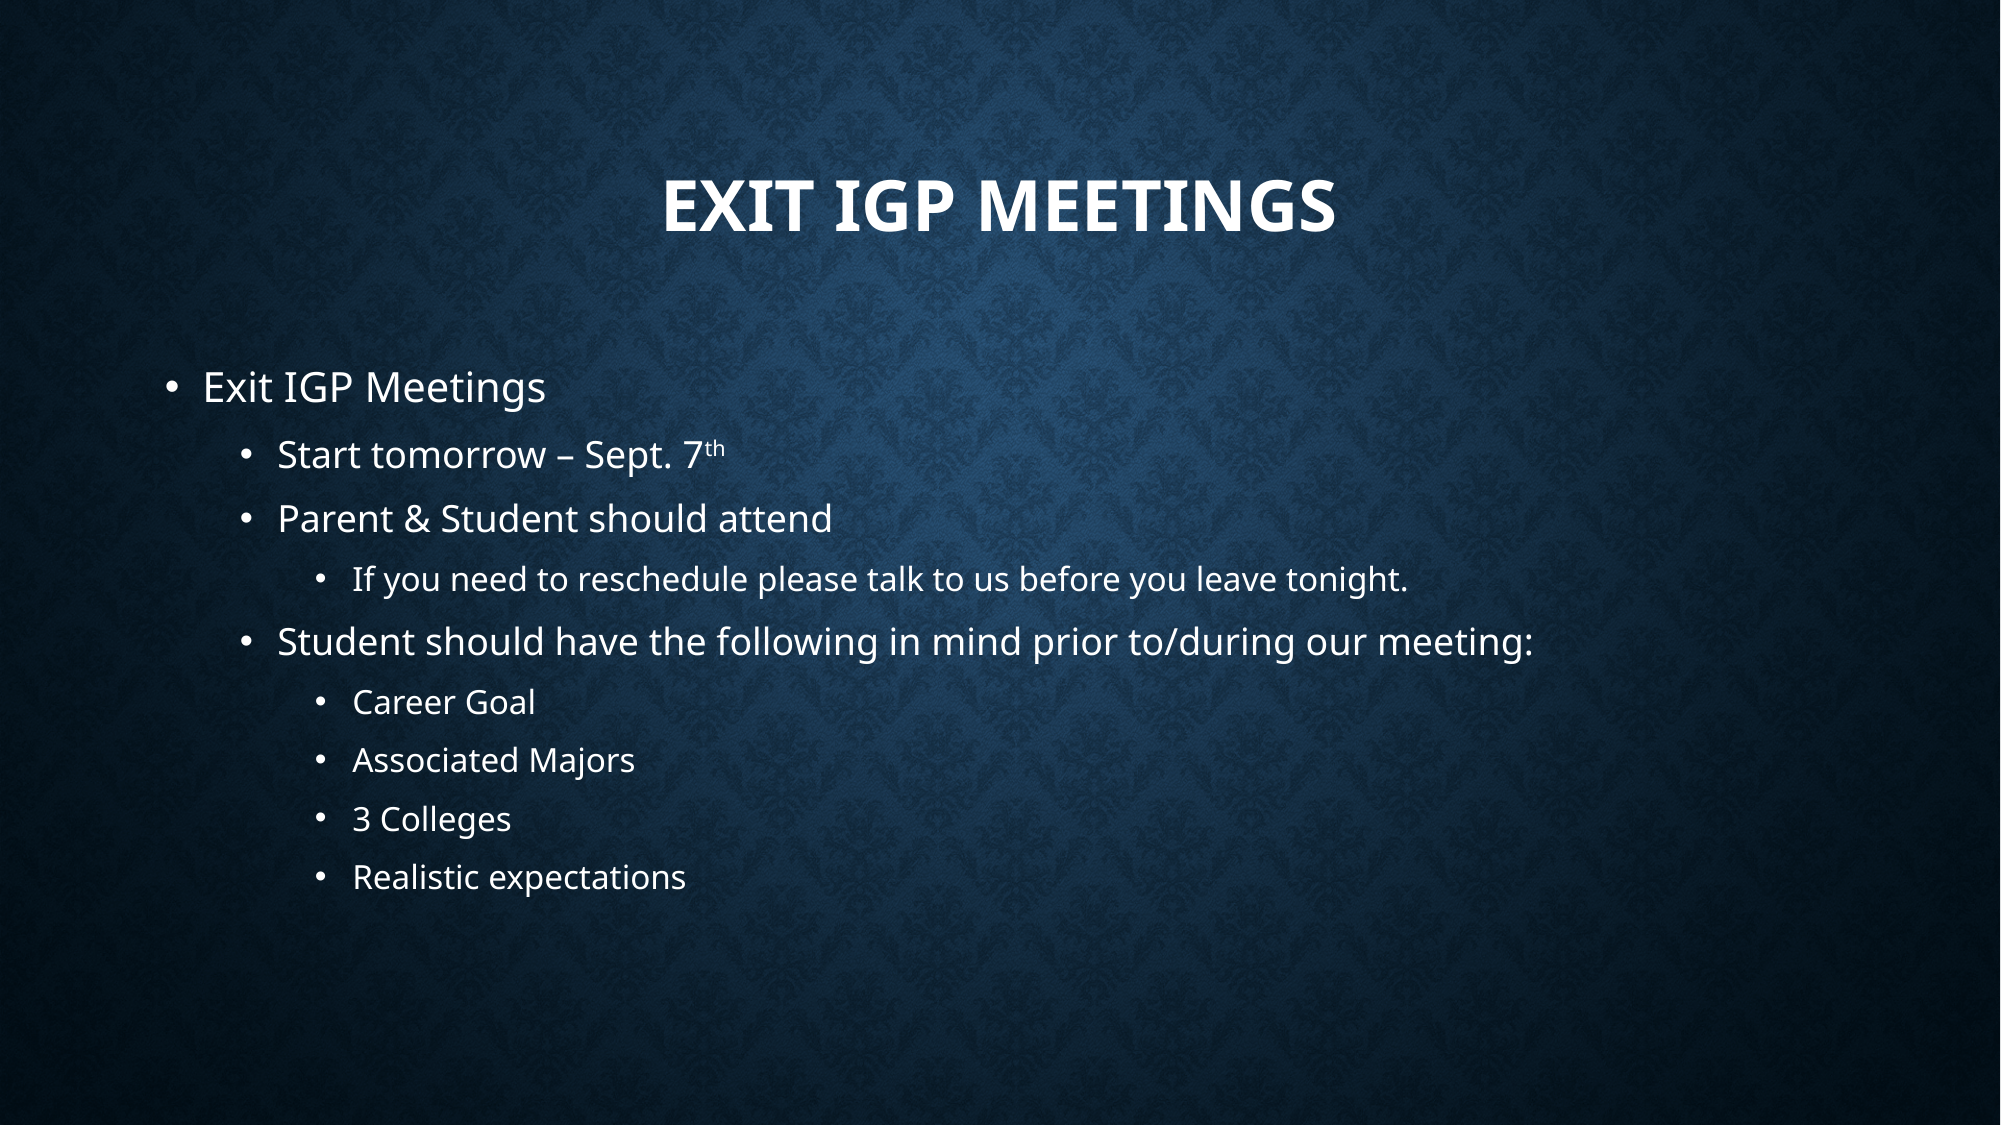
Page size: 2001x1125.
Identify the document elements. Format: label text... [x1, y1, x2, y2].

list Exit IGP Meetings Start tomorrow – Sept. 7th Parent & Student should attend If you need to reschedule please talk to us before you leave tonight. Student should have the following in mind prior to/during our meeting: Career Goal Associated Majors 3 Colleges Realistic expectations [149, 343, 1849, 950]
title Exit igp meetings [149, 99, 1849, 318]
